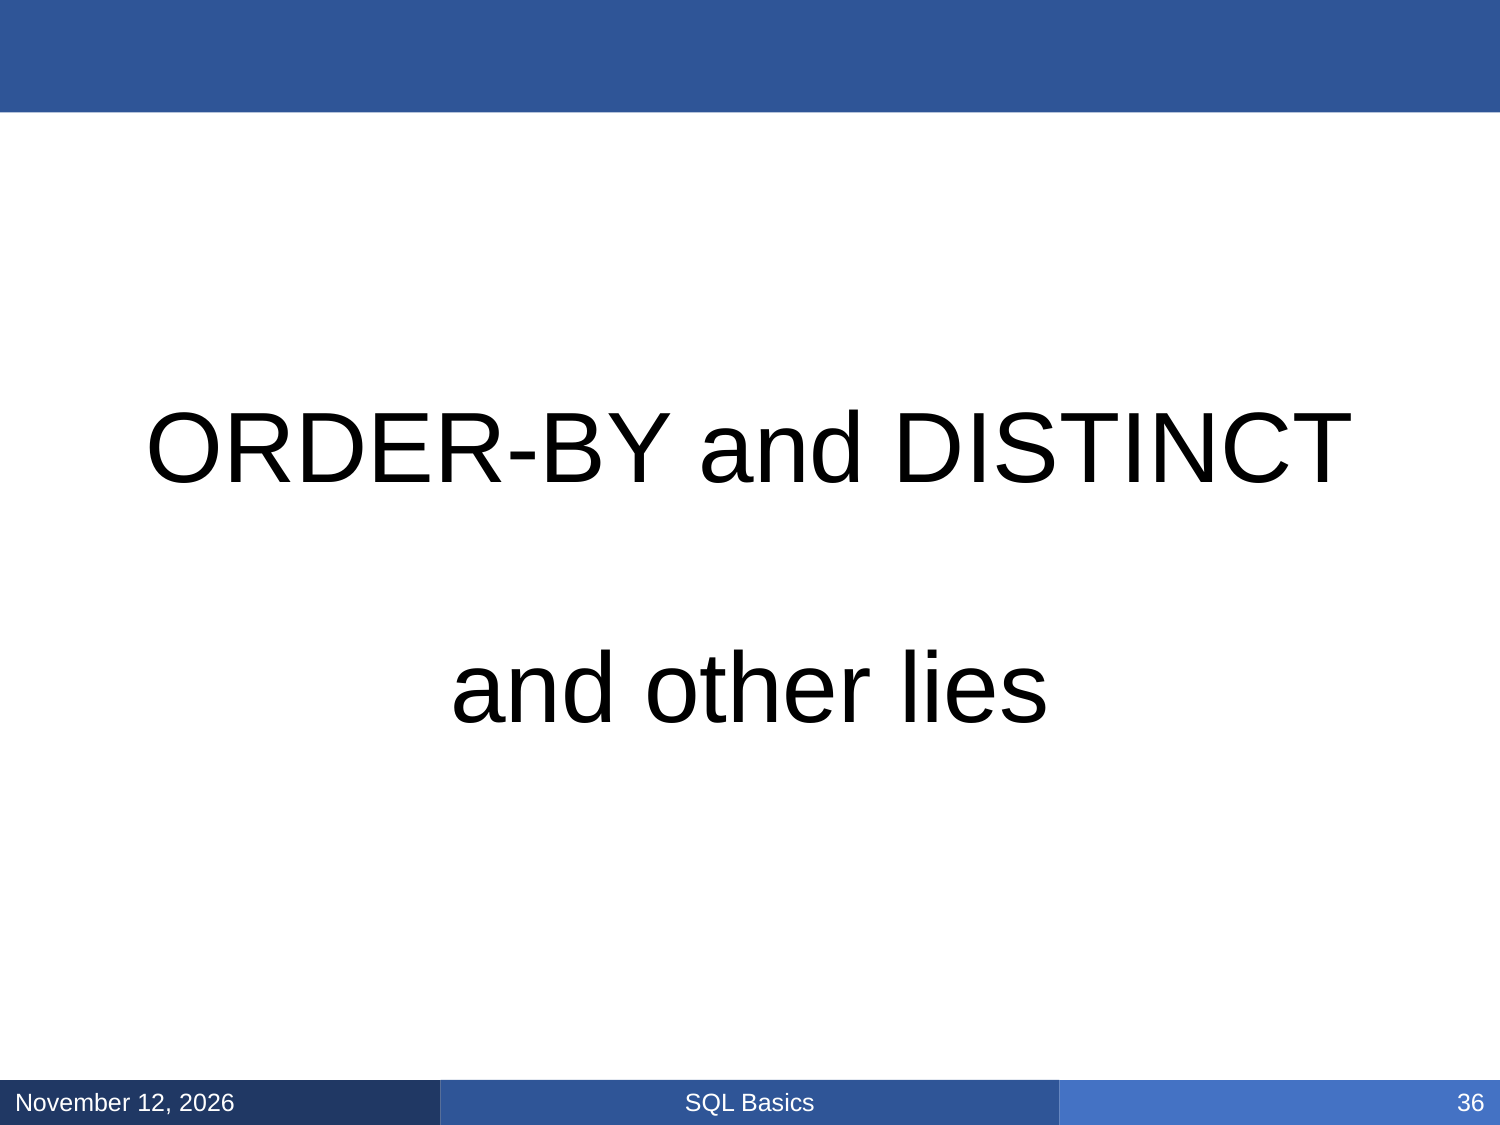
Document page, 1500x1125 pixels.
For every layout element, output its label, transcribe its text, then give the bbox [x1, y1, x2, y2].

slide_number 36 [1162, 1079, 1500, 1125]
footer SQL Basics [496, 1079, 1004, 1125]
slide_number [0, 1079, 338, 1125]
text_box ORDER-BY and DISTINCT and other lies [130, 375, 1370, 750]
